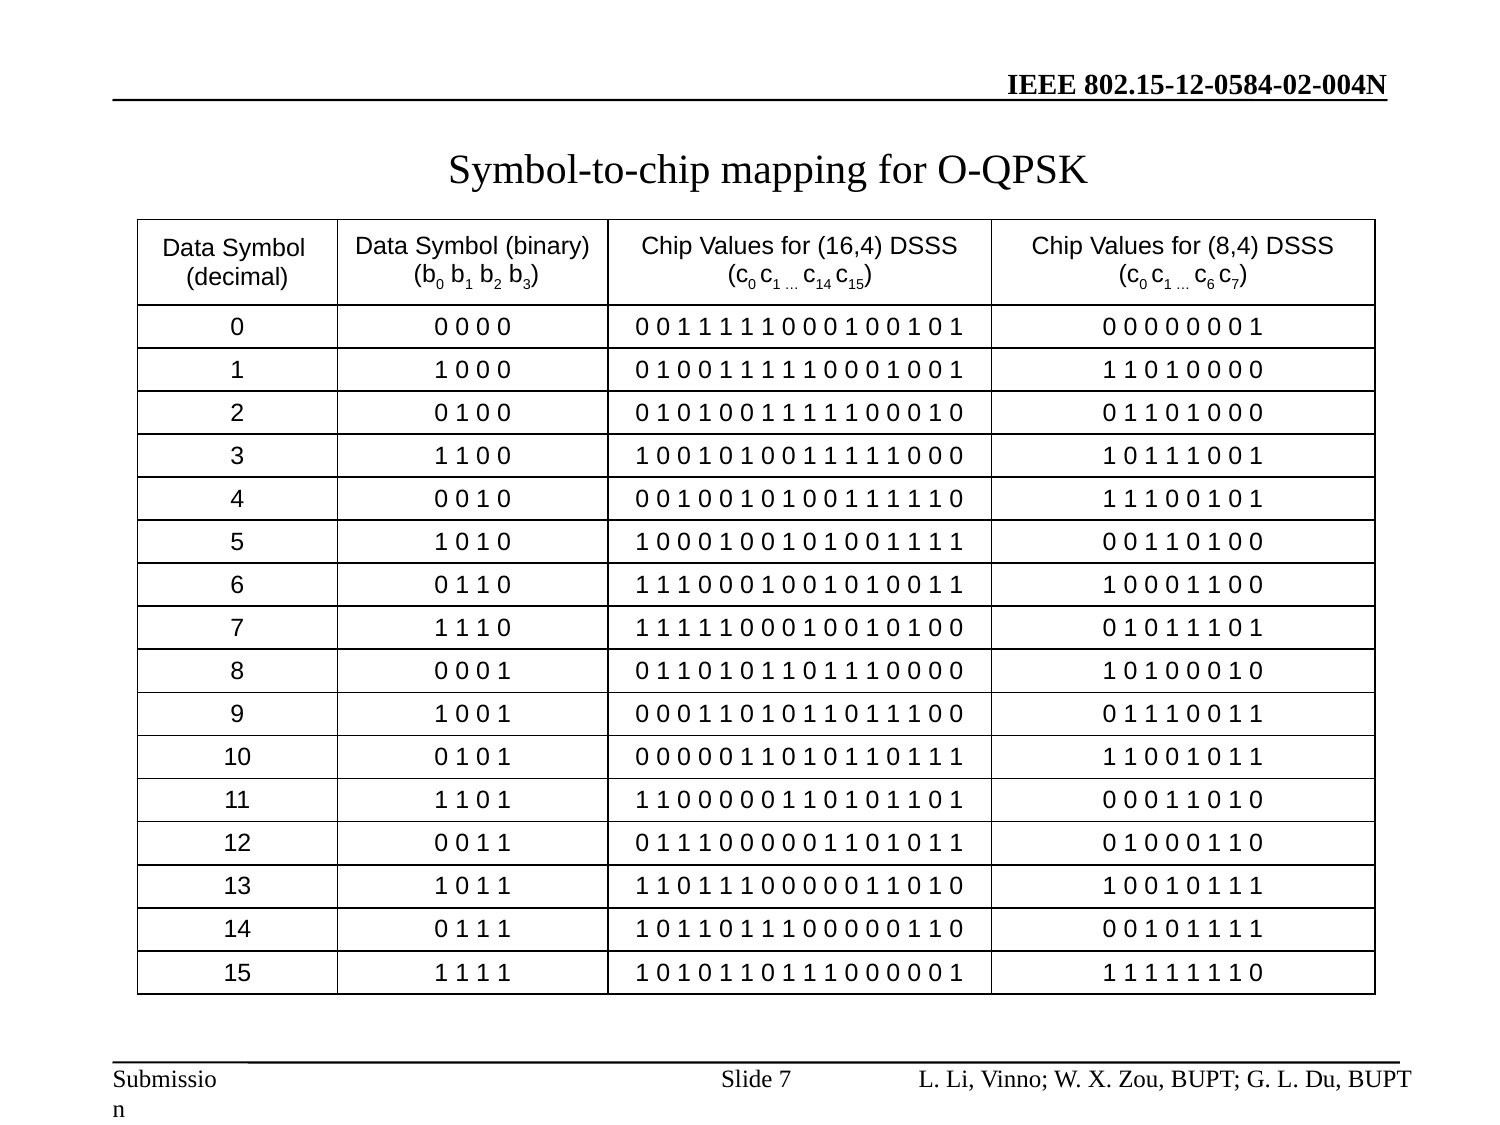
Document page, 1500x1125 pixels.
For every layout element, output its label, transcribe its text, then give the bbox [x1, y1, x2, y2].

table_cell 2 [138, 392, 337, 433]
table_cell 0 1 1 1 [338, 909, 607, 950]
table_cell 14 [138, 909, 337, 950]
table_cell 0 1 0 1 1 1 0 1 [992, 607, 1374, 648]
table_cell 0 0 0 1 1 0 1 0 [992, 779, 1374, 821]
table_cell 1 1 1 1 [338, 952, 607, 993]
table_cell 0 1 0 1 0 0 1 1 1 1 1 0 0 0 1 0 [609, 392, 991, 433]
table_cell 0 0 0 0 [338, 306, 607, 347]
table_header Data Symbol (decimal) [138, 220, 337, 304]
table_cell 5 [138, 521, 337, 562]
table_cell 0 [138, 306, 337, 347]
table_cell 1 0 0 1 [338, 693, 607, 735]
table_cell 1 1 0 0 [338, 435, 607, 476]
footer L. Li, Vinno; W. X. Zou, BUPT; G. L. Du, BUPT [899, 1061, 1413, 1093]
table_cell 1 1 1 1 1 1 1 0 [992, 952, 1374, 993]
table_cell 0 0 0 1 1 0 1 0 1 1 0 1 1 1 0 0 [609, 693, 991, 735]
table_cell 0 0 1 0 1 1 1 1 [992, 909, 1374, 950]
table_cell 3 [138, 435, 337, 476]
table_cell 0 0 0 0 0 0 0 1 [992, 306, 1374, 347]
table_header Chip Values for (8,4) DSSS (c0 c1 … c6 c7) [992, 220, 1374, 304]
table_cell 12 [138, 822, 337, 864]
table_cell 0 0 1 0 0 1 0 1 0 0 1 1 1 1 1 0 [609, 478, 991, 519]
table_cell 1 1 0 1 1 1 0 0 0 0 0 1 1 0 1 0 [609, 866, 991, 907]
table_header Chip Values for (16,4) DSSS (c0 c1 … c14 c15) [609, 220, 991, 304]
table_cell 13 [138, 866, 337, 907]
table_cell 1 0 1 1 [338, 866, 607, 907]
table_cell 9 [138, 693, 337, 735]
table_cell 1 0 0 0 1 1 0 0 [992, 564, 1374, 605]
table_cell 1 1 0 1 [338, 779, 607, 821]
table_cell 0 1 1 0 1 0 1 1 0 1 1 1 0 0 0 0 [609, 650, 991, 692]
table_cell 10 [138, 736, 337, 778]
table_cell 0 1 0 0 0 1 1 0 [992, 822, 1374, 864]
table_cell 0 1 1 0 [338, 564, 607, 605]
table_cell 1 1 1 1 1 0 0 0 1 0 0 1 0 1 0 0 [609, 607, 991, 648]
table_cell 1 [138, 349, 337, 390]
table_cell 0 1 0 1 [338, 736, 607, 778]
table_cell 1 0 0 1 0 1 0 0 1 1 1 1 1 0 0 0 [609, 435, 991, 476]
table_cell 0 1 1 1 0 0 1 1 [992, 693, 1374, 735]
table_cell 0 0 0 0 0 1 1 0 1 0 1 1 0 1 1 1 [609, 736, 991, 778]
table_cell 0 1 0 0 [338, 392, 607, 433]
table_cell 1 1 1 0 0 0 1 0 0 1 0 1 0 0 1 1 [609, 564, 991, 605]
table_cell 1 1 1 0 [338, 607, 607, 648]
table_cell 0 1 1 0 1 0 0 0 [992, 392, 1374, 433]
table_cell 6 [138, 564, 337, 605]
table_cell 1 0 1 0 0 0 1 0 [992, 650, 1374, 692]
table_cell 0 1 1 1 0 0 0 0 0 1 1 0 1 0 1 1 [609, 822, 991, 864]
table_cell 0 0 1 1 0 1 0 0 [992, 521, 1374, 562]
table_cell 1 0 0 0 1 0 0 1 0 1 0 0 1 1 1 1 [609, 521, 991, 562]
table_cell 1 0 0 0 [338, 349, 607, 390]
table_cell 0 1 0 0 1 1 1 1 1 0 0 0 1 0 0 1 [609, 349, 991, 390]
table_cell 4 [138, 478, 337, 519]
table_cell 1 1 0 0 1 0 1 1 [992, 736, 1374, 778]
table_cell 1 0 0 1 0 1 1 1 [992, 866, 1374, 907]
table_cell 1 0 1 0 1 1 0 1 1 1 0 0 0 0 0 1 [609, 952, 991, 993]
table_cell 1 1 0 1 0 0 0 0 [992, 349, 1374, 390]
table_cell 8 [138, 650, 337, 692]
table_cell 0 0 1 1 [338, 822, 607, 864]
slide_number Slide 7 [712, 1061, 800, 1093]
table_cell 0 0 1 1 1 1 1 0 0 0 1 0 0 1 0 1 [609, 306, 991, 347]
table_cell 1 0 1 1 1 0 0 1 [992, 435, 1374, 476]
table_cell 15 [138, 952, 337, 993]
text_box Symbol-to-chip mapping for O-QPSK [274, 134, 1263, 200]
table_cell 7 [138, 607, 337, 648]
table_cell 1 1 1 0 0 1 0 1 [992, 478, 1374, 519]
table_cell 1 1 0 0 0 0 0 1 1 0 1 0 1 1 0 1 [609, 779, 991, 821]
table_cell 0 0 0 1 [338, 650, 607, 692]
table_cell 11 [138, 779, 337, 821]
table_cell 1 0 1 0 [338, 521, 607, 562]
table_cell 0 0 1 0 [338, 478, 607, 519]
table_header Data Symbol (binary) (b0 b1 b2 b3) [338, 220, 607, 304]
table_cell 1 0 1 1 0 1 1 1 0 0 0 0 0 1 1 0 [609, 909, 991, 950]
